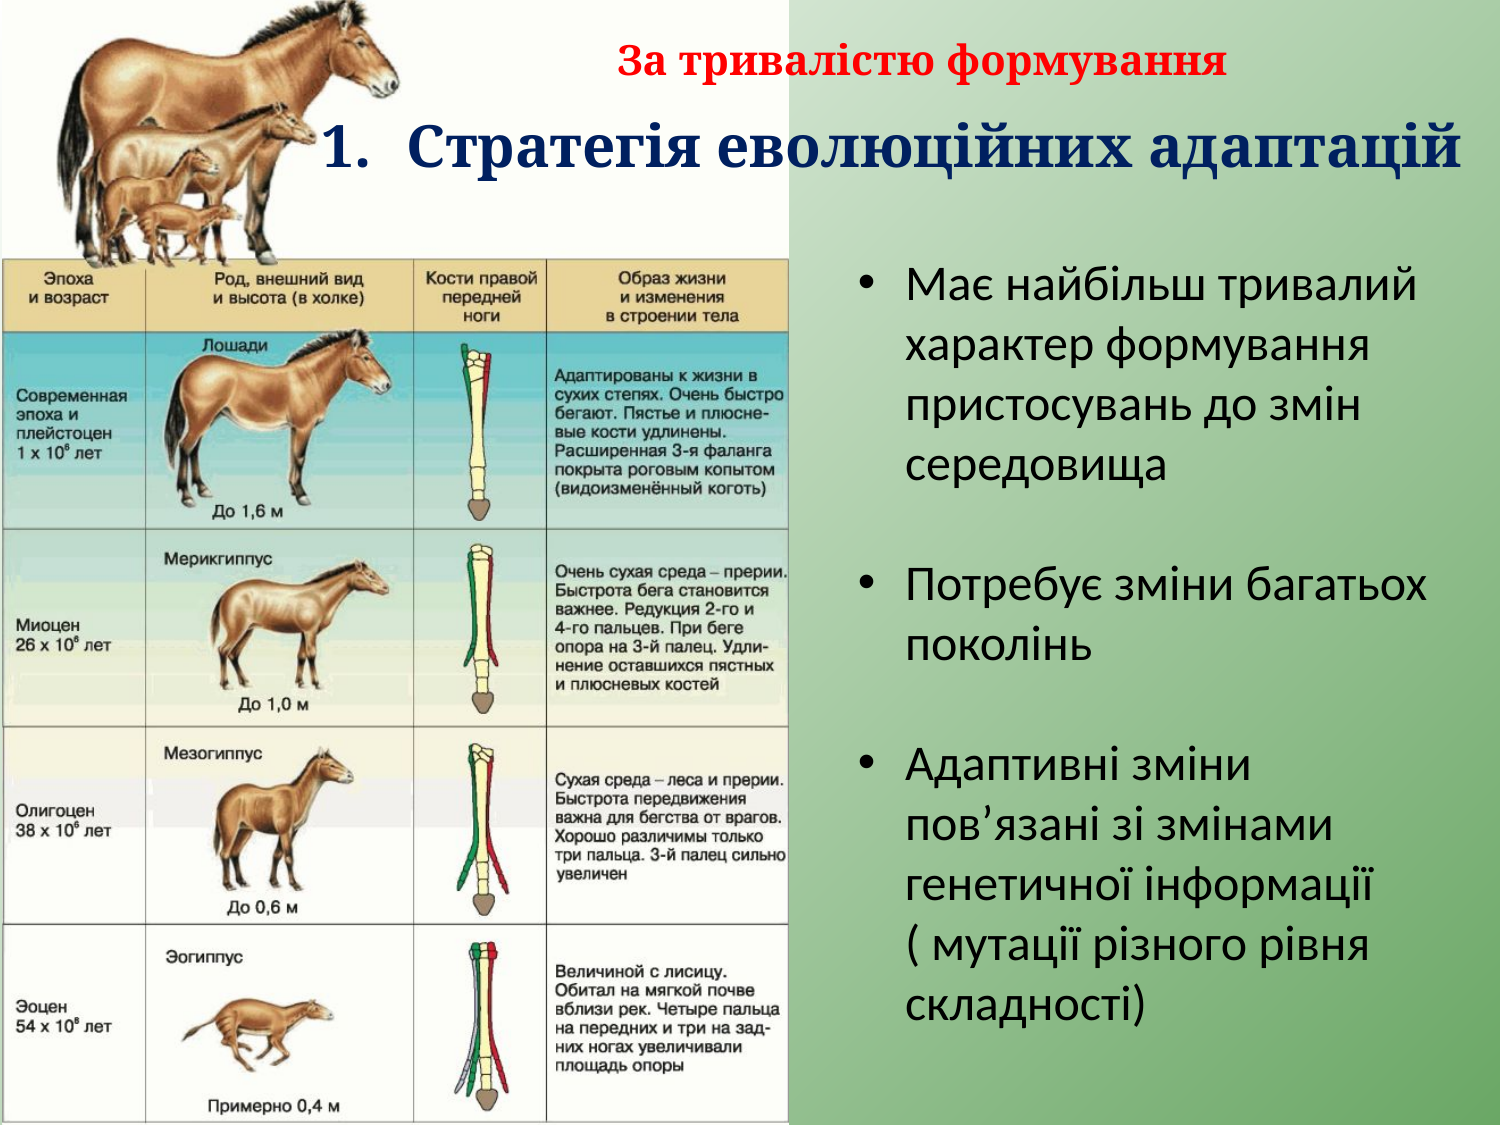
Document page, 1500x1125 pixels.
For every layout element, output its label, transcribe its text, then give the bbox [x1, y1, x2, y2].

picture [2, 0, 789, 1125]
text_box Стратегія еволюційних адаптацій [794, 101, 1500, 186]
text_box Має найбільш тривалий характер формування пристосувань до змін середовища Потребує зміни багатьох поколінь Адаптивні зміни пов’язані зі змінами генетичної інформації ( мутації різного рівня складності) [843, 243, 1471, 1039]
text_box За тривалістю формування [794, 26, 1500, 92]
